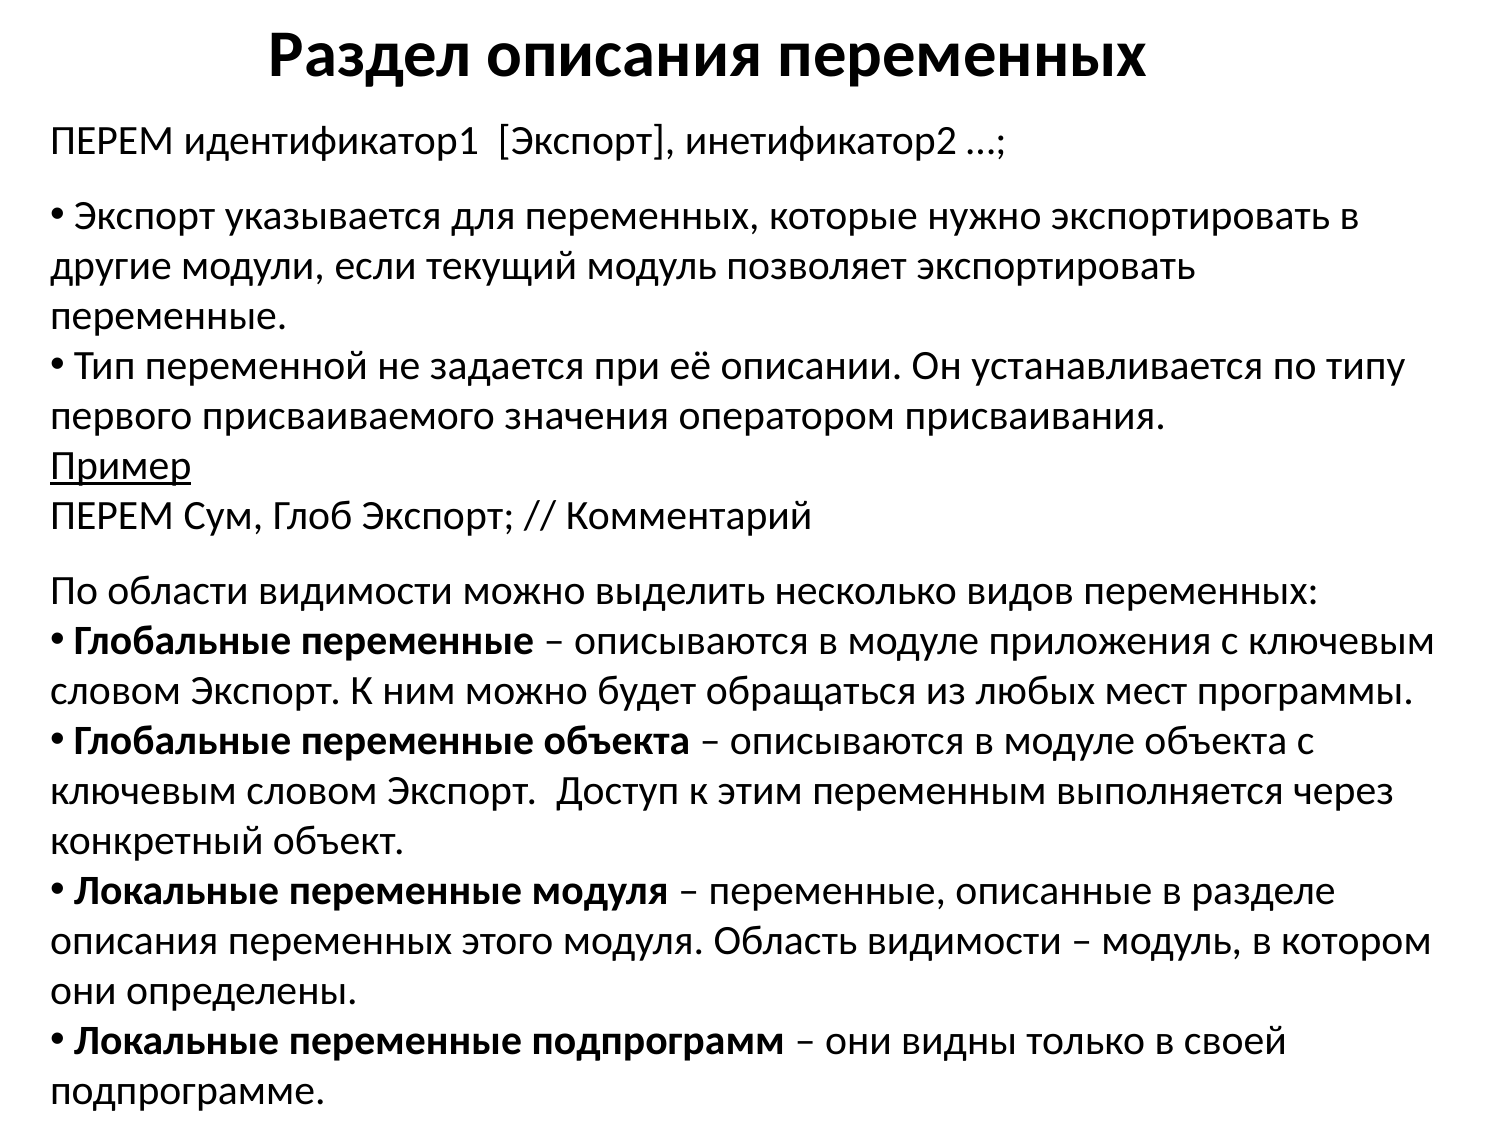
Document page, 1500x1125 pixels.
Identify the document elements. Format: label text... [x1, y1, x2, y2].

text_box ПЕРЕМ идентификатор1 [Экспорт], инетификатор2 …; Экспорт указывается для переменных, которые нужно экспортировать в другие модули, если текущий модуль позволяет экспортировать переменные. Тип переменной не задается при её описании. Он устанавливается по типу первого присваиваемого значения оператором присваивания. Пример ПЕРЕМ Сум, Глоб Экспорт; // Комментарий По области видимости можно выделить несколько видов переменных: Глобальные переменные – описываются в модуле приложения с ключевым словом Экспорт. К ним можно будет обращаться из любых мест программы. Глобальные переменные объекта – описываются в модуле объекта с ключевым словом Экспорт. Доступ к этим переменным выполняется через конкретный объект. Локальные переменные модуля – переменные, описанные в разделе описания переменных этого модуля. Область видимости – модуль, в котором они определены. Локальные переменные подпрограмм – они видны только в своей подпрограмме. [35, 105, 1453, 1121]
text_box Раздел описания переменных [64, 2, 1353, 98]
